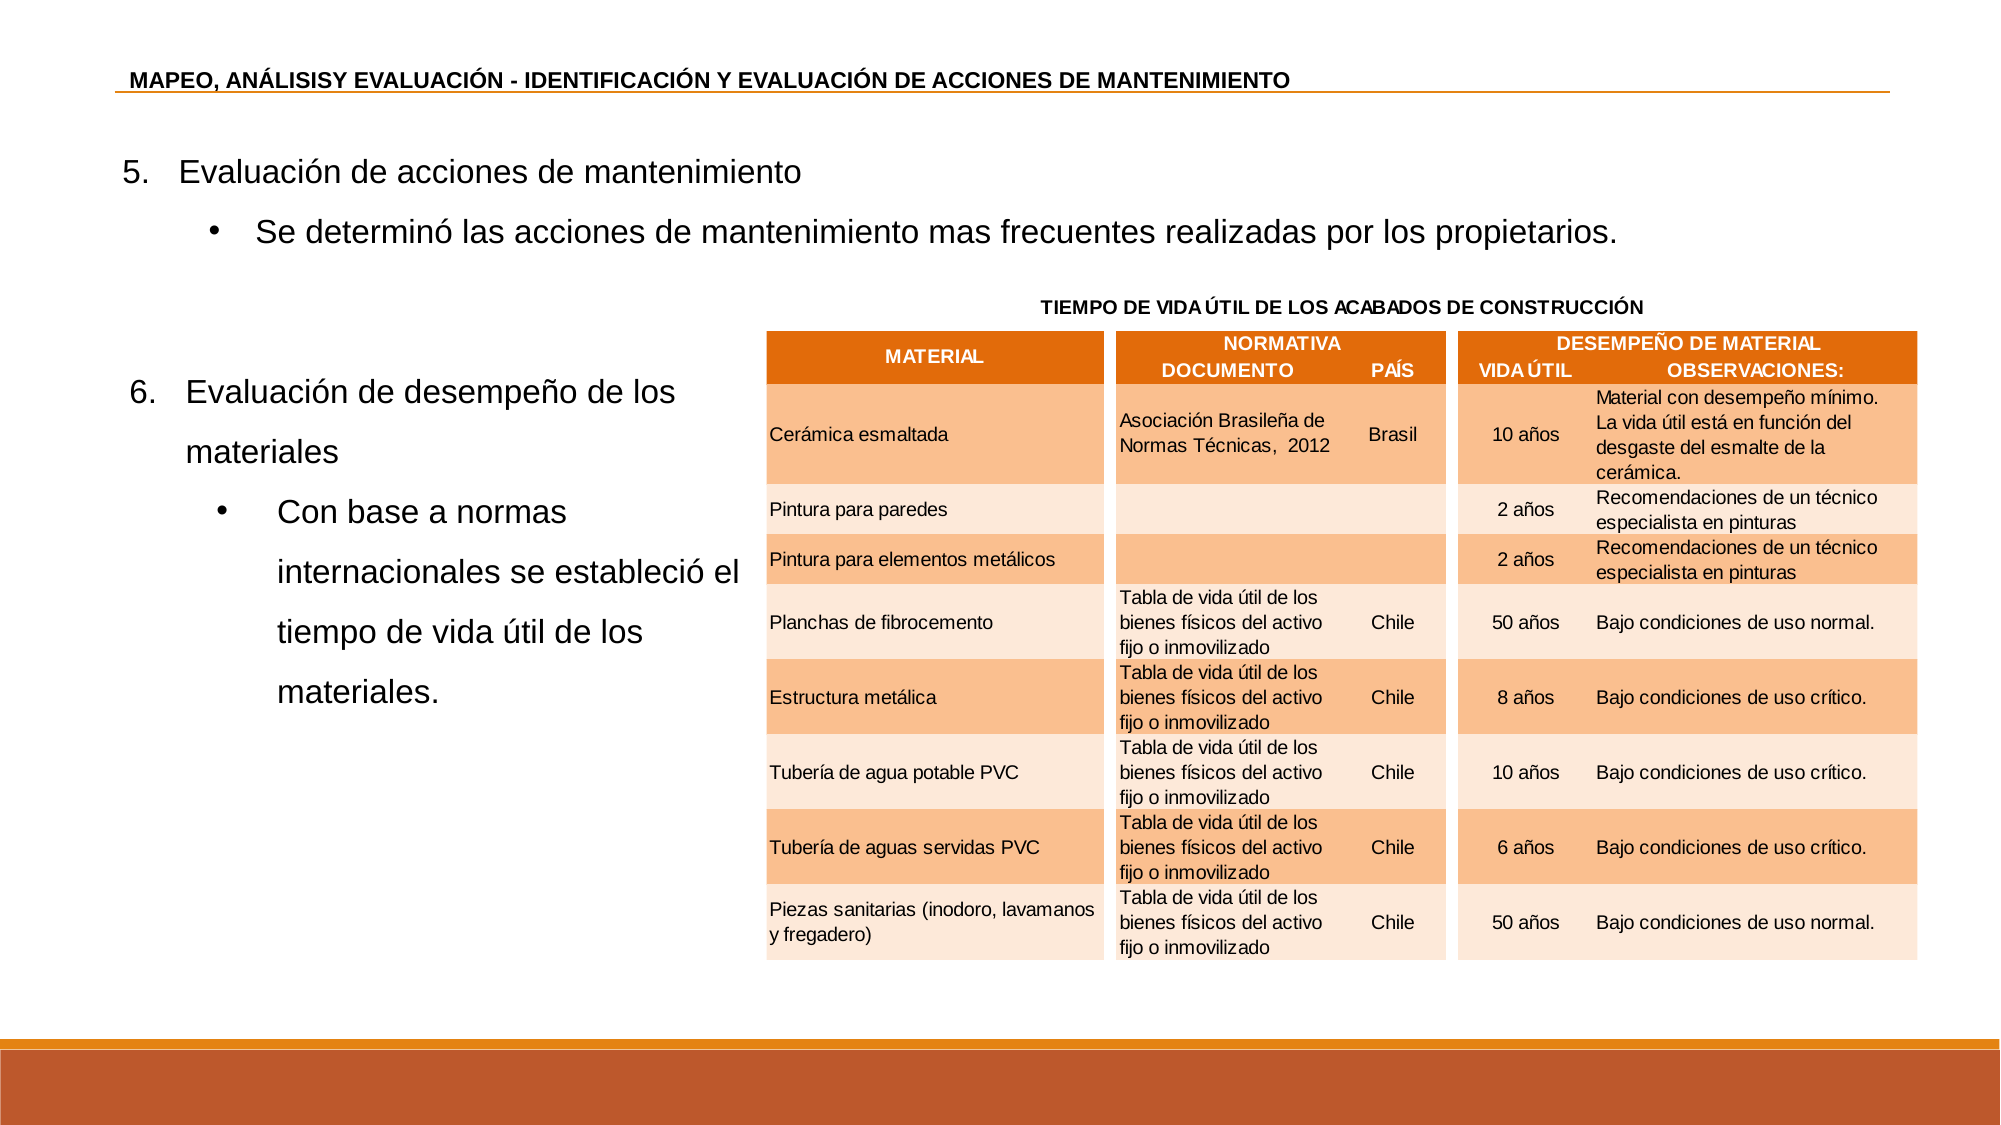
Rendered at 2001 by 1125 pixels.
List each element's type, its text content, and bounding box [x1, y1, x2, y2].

text_box MAPEO, ANÁLISISY EVALUACIÓN - IDENTIFICACIÓN Y EVALUACIÓN DE ACCIONES DE MANTENIMIENTO [114, 44, 1927, 142]
picture [764, 293, 1920, 961]
text_box Evaluación de acciones de mantenimiento Se determinó las acciones de mantenimiento mas frecuentes realizadas por los propietarios. [107, 123, 1738, 258]
text_box Evaluación de desempeño de los materiales Con base a normas internacionales se estableció el tiempo de vida útil de los materiales. [114, 343, 761, 777]
